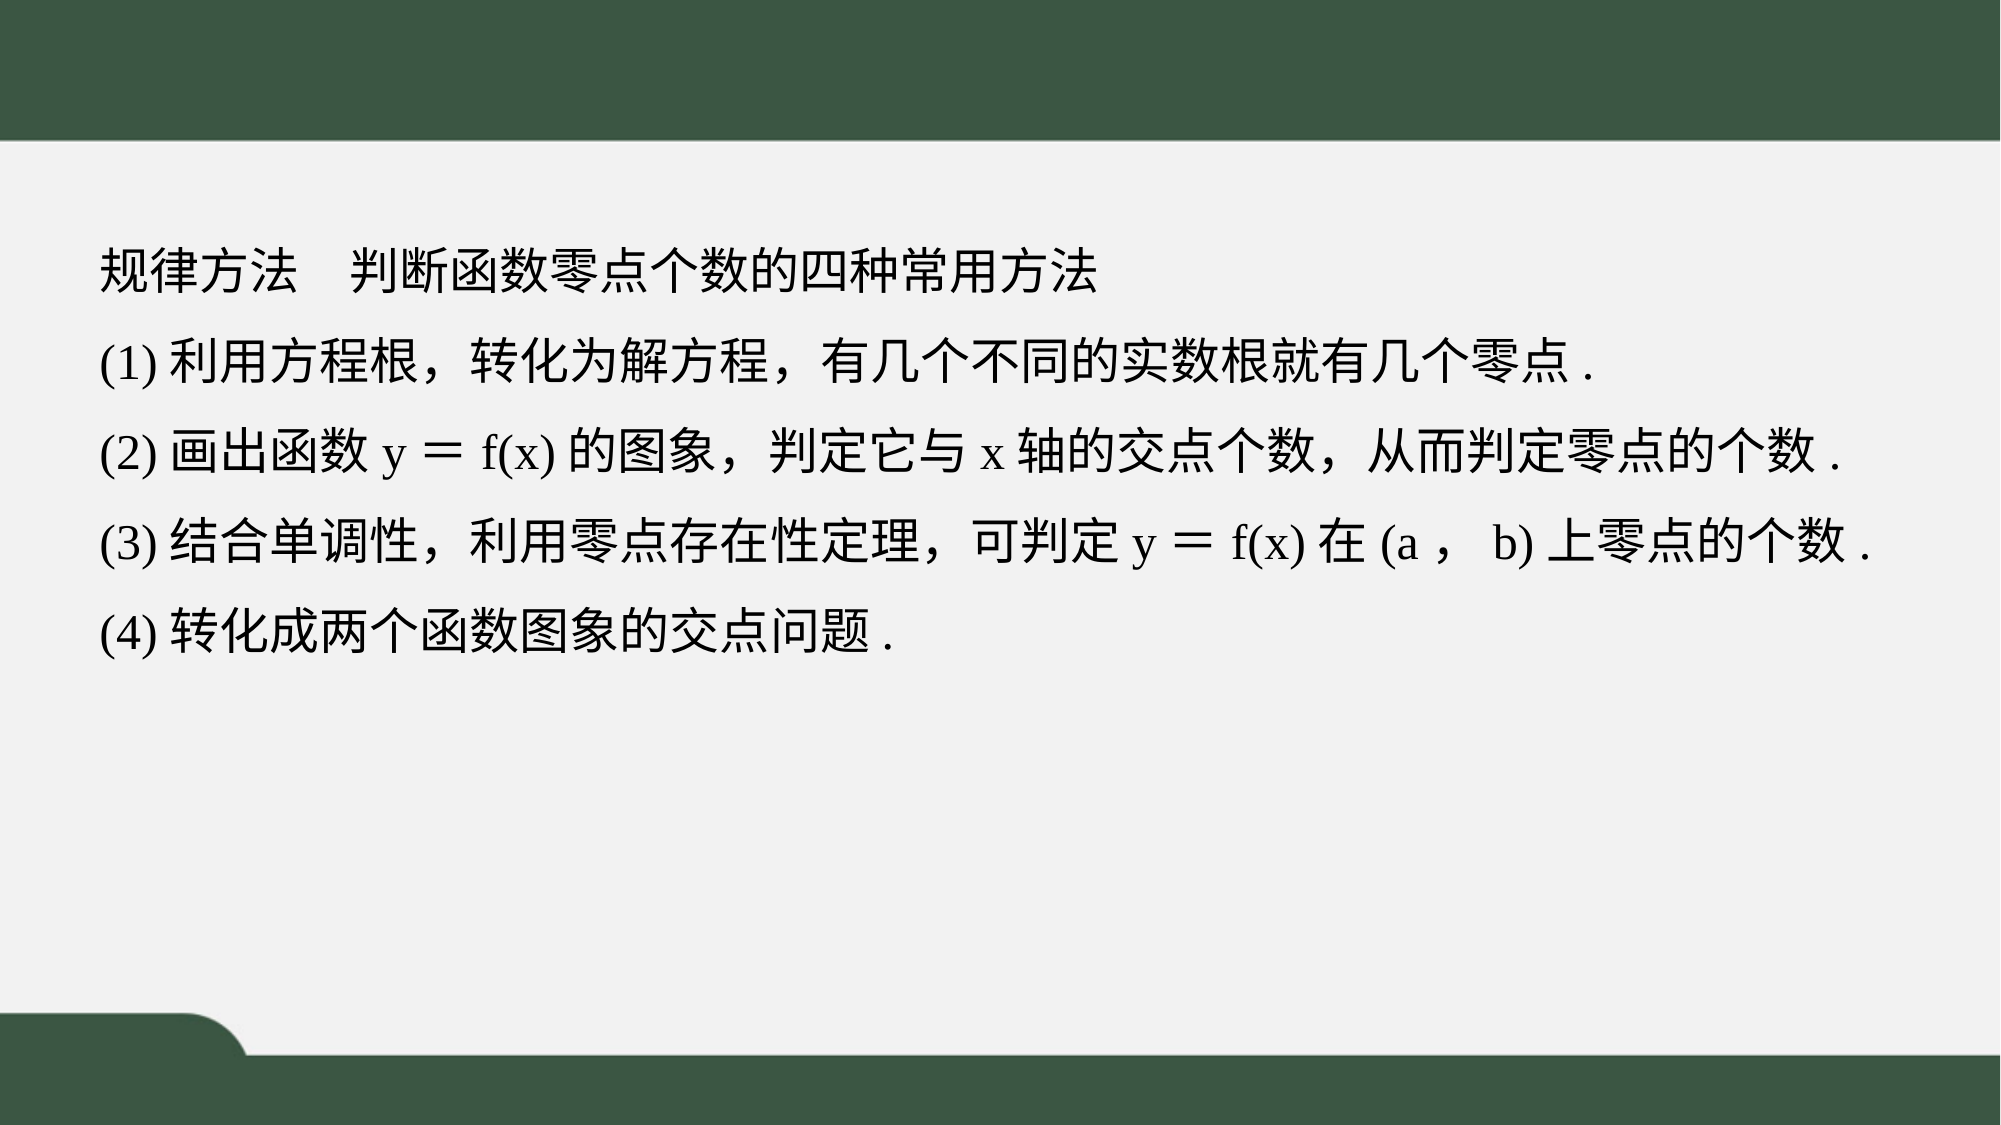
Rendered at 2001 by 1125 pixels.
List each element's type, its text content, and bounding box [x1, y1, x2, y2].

text_box 规律方法 判断函数零点个数的四种常用方法 (1)利用方程根，转化为解方程，有几个不同的实数根就有几个零点. (2)画出函数y＝f(x)的图象，判定它与x轴的交点个数，从而判定零点的个数. (3)结合单调性，利用零点存在性定理，可判定y＝f(x)在(a，b)上零点的个数. (4)转化成两个函数图象的交点问题. [84, 202, 1867, 668]
picture [0, 0, 2001, 1125]
